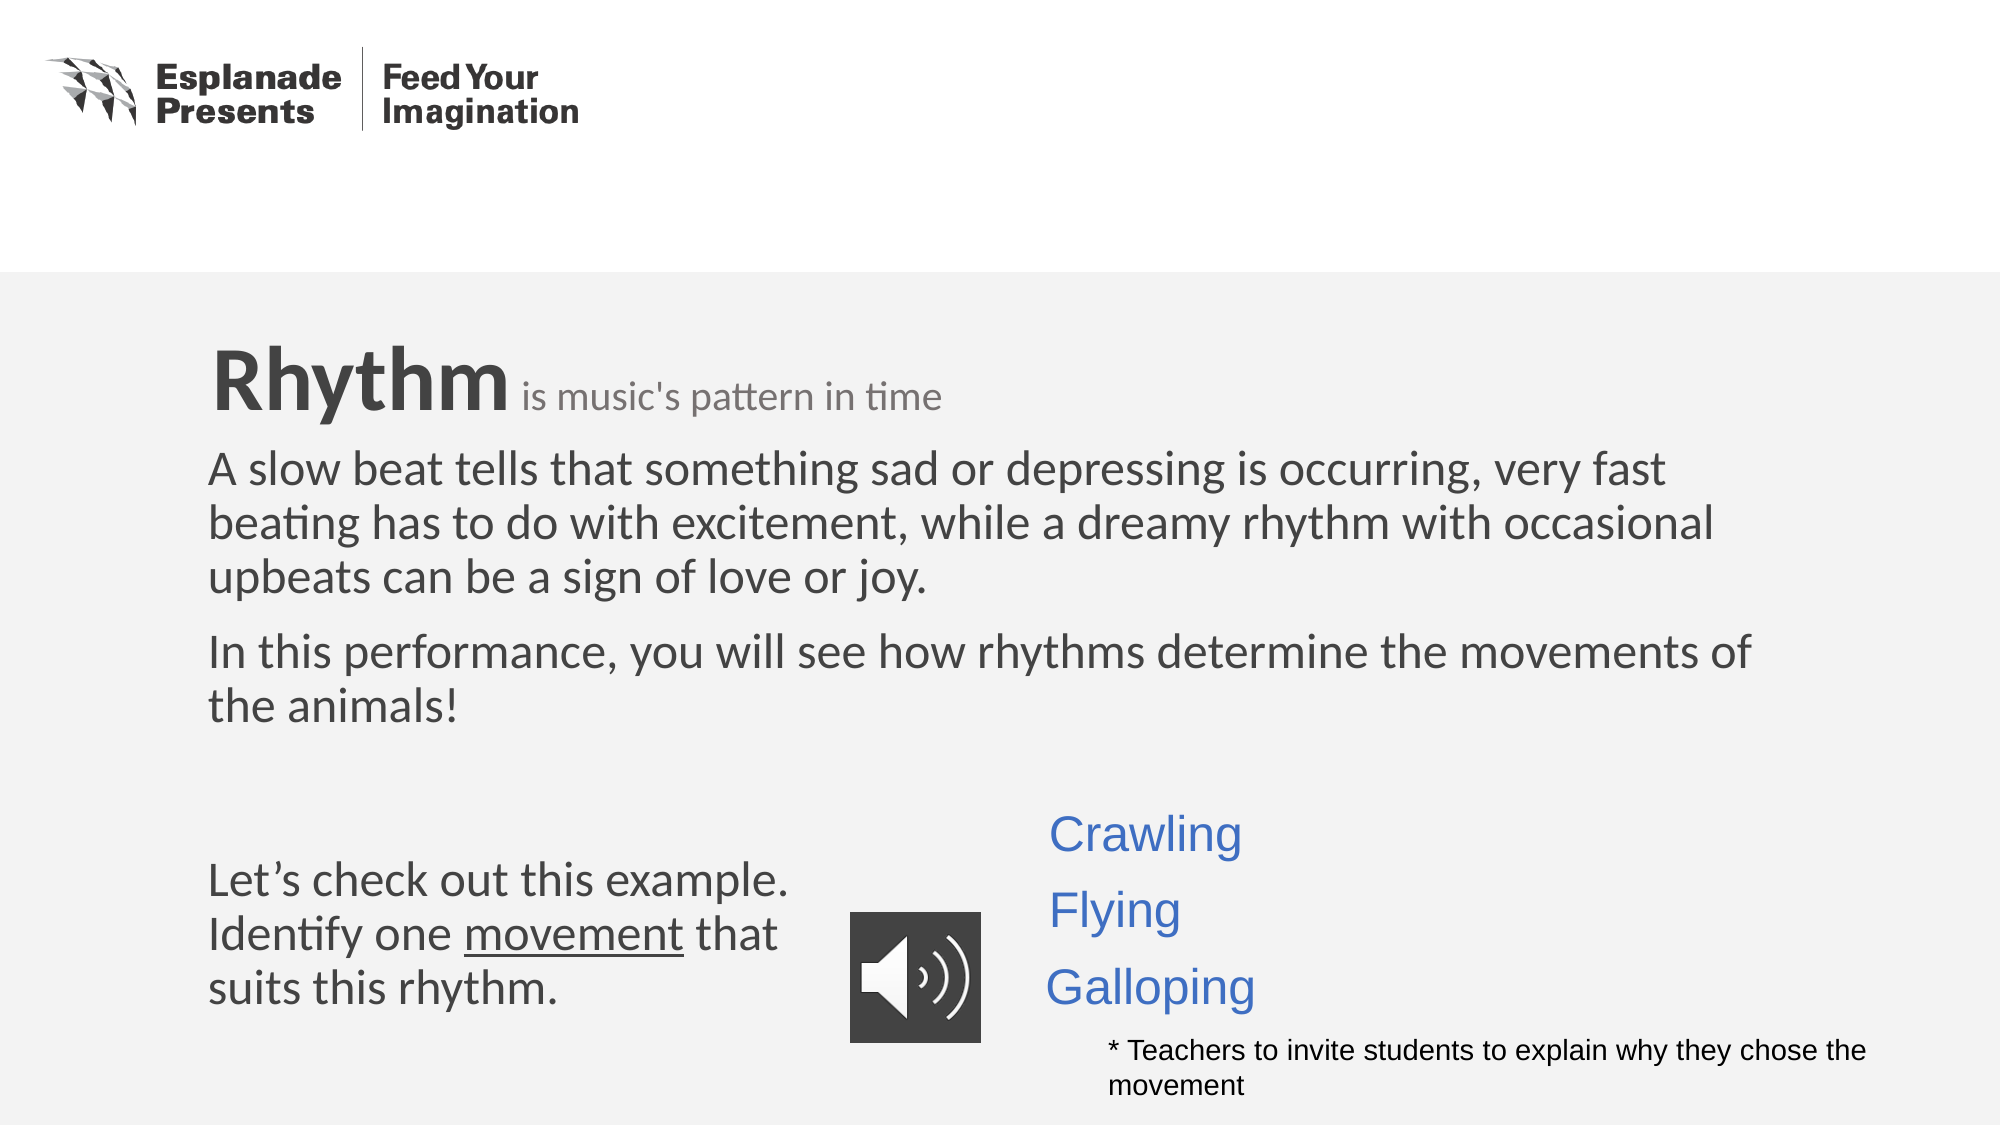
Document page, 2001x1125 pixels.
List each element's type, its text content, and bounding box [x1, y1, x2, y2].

text_box Let’s check out this example. Identify one movement that suits this rhythm. [174, 845, 841, 1125]
text_box Crawling [1033, 793, 1272, 869]
text_box * Teachers to invite students to explain why they chose the movement [1093, 1024, 2000, 1109]
list A slow beat tells that something sad or depressing is occurring, very fast beating has to do with excitement, while a dreamy rhythm with occasional upbeats can be a sign of love or joy. In this performance, you will see how rhythms determine the movements of the animals! [174, 435, 1773, 824]
text_box [0, 272, 2000, 1125]
text_box Galloping [1030, 947, 1294, 1023]
picture [44, 45, 869, 133]
text_box Flying [1033, 870, 1207, 946]
title Rhythm is music's pattern in time [197, 271, 1923, 490]
picture [848, 910, 983, 1045]
